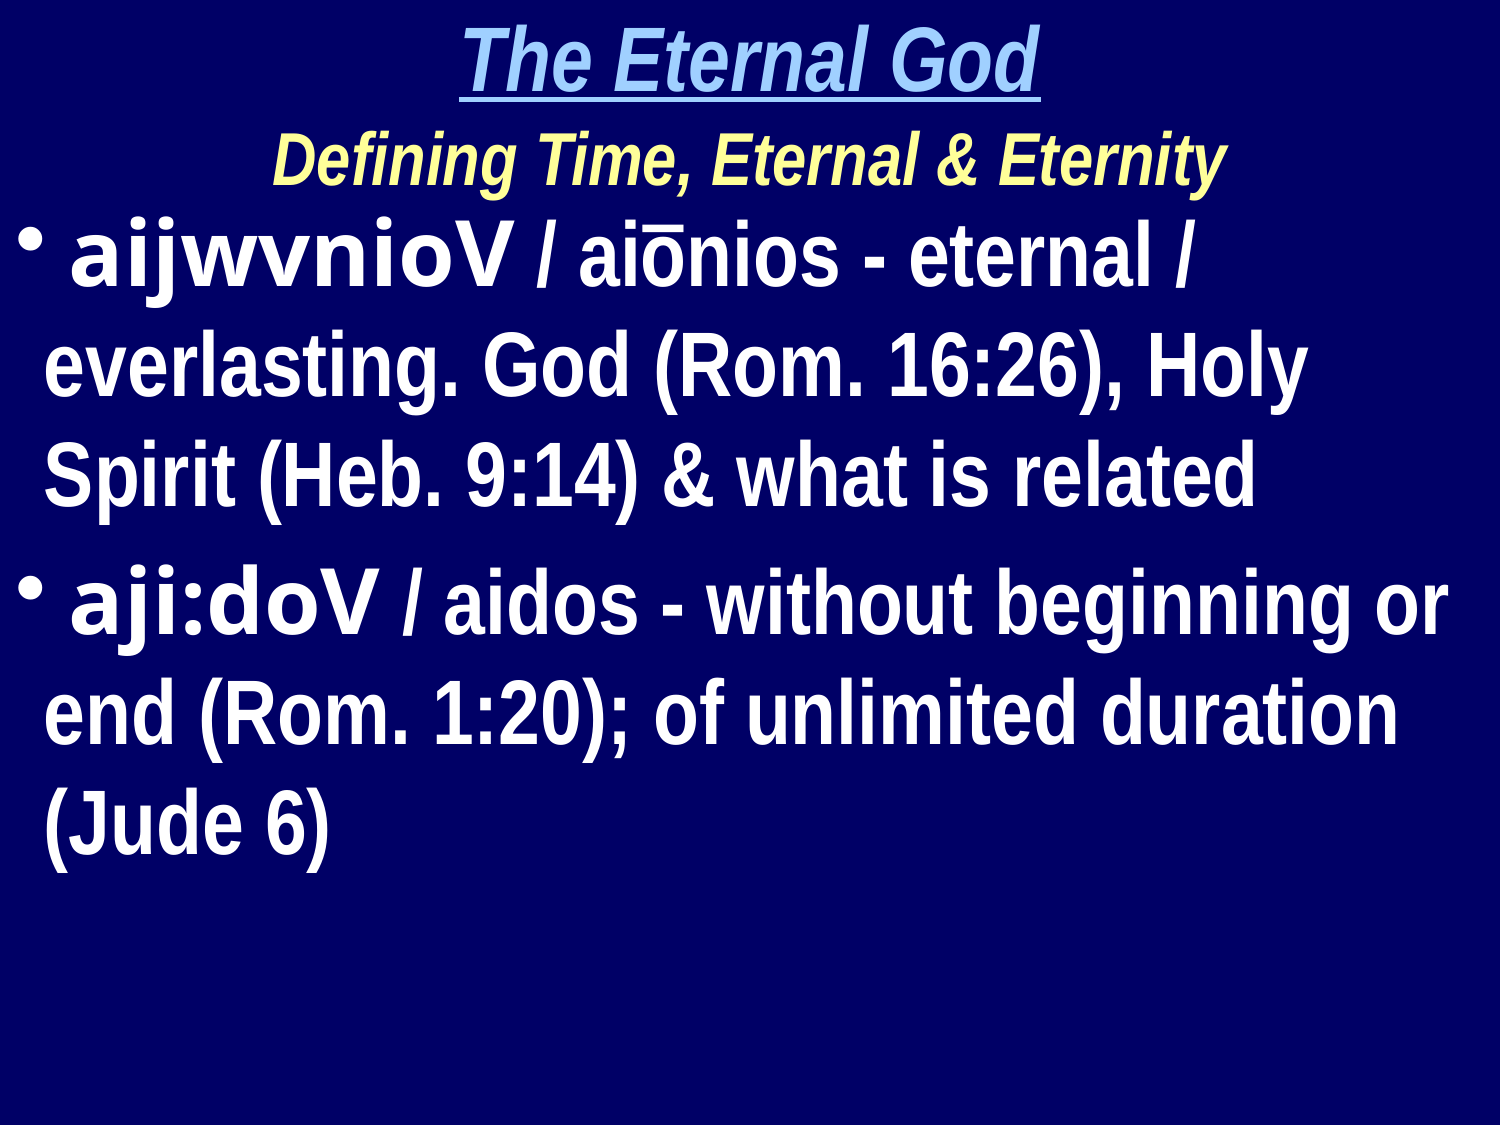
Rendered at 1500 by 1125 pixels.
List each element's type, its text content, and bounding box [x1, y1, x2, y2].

title The Eternal God Defining Time, Eternal & Eternity [0, 0, 1500, 187]
list aijwvnioV / aiōnios - eternal / everlasting. God (Rom. 16:26), Holy Spirit (Heb. 9:14) & what is related aji:doV / aidos - without beginning or end (Rom. 1:20); of unlimited duration (Jude 6) [0, 187, 1500, 1125]
